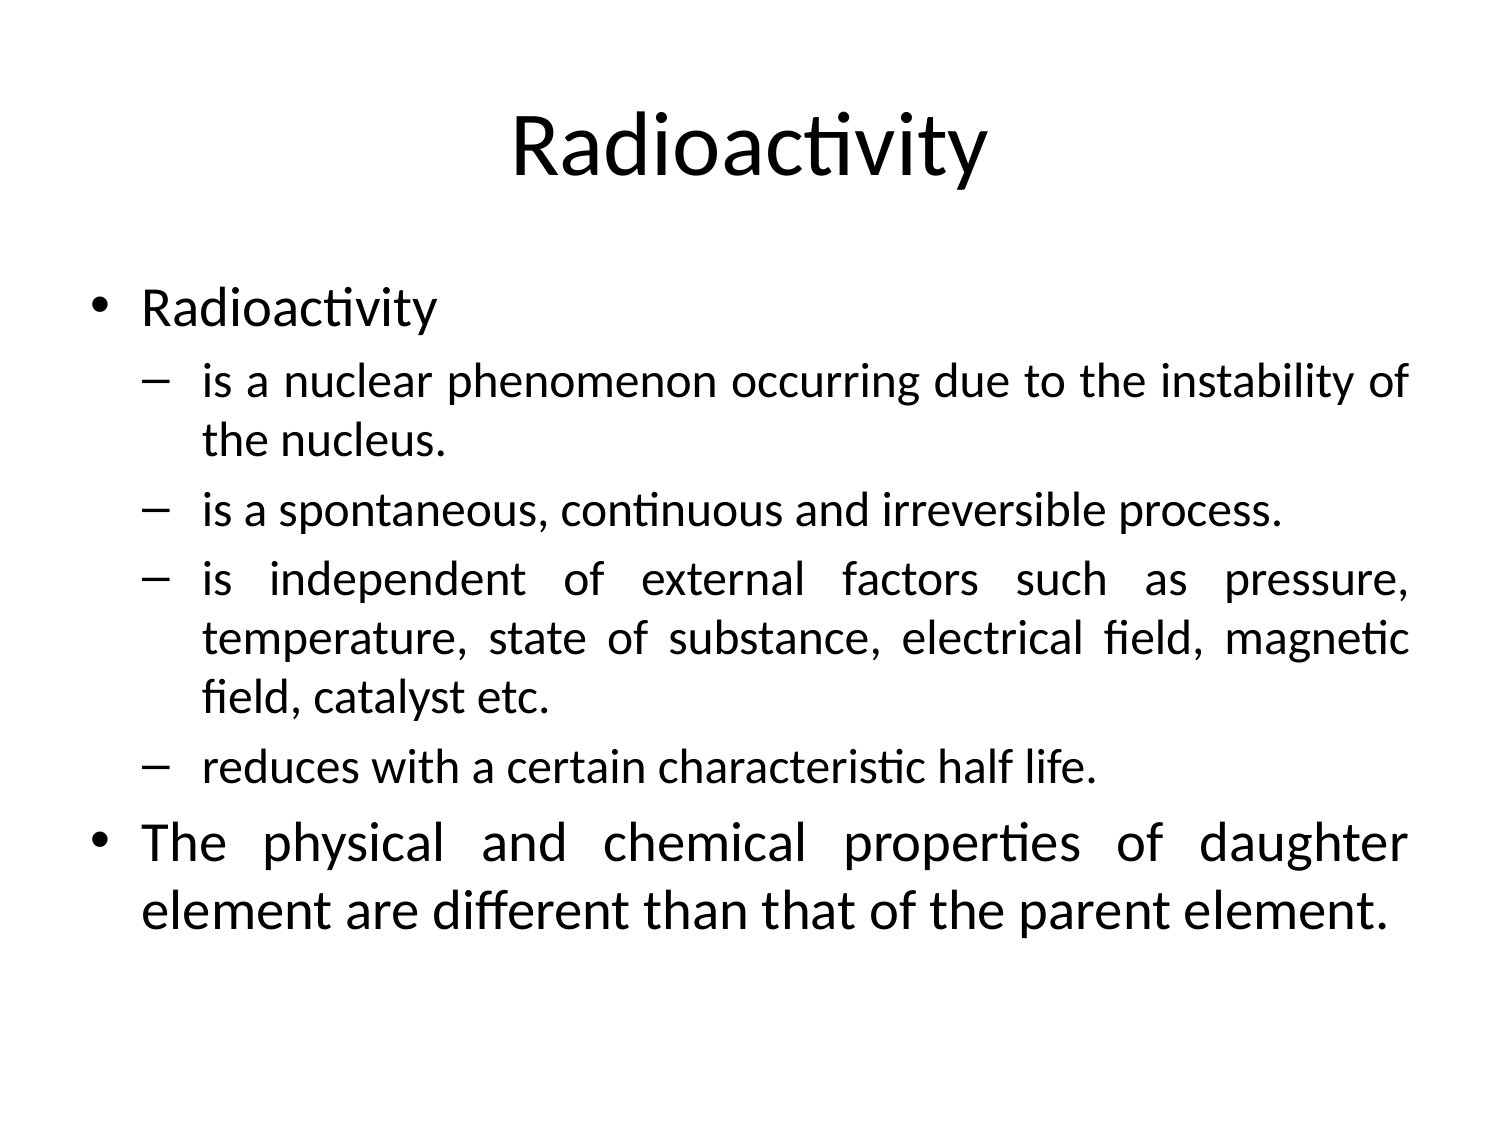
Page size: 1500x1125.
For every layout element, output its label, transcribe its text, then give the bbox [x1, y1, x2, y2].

list Radioactivity is a nuclear phenomenon occurring due to the instability of the nucleus. is a spontaneous, continuous and irreversible process. is independent of external factors such as pressure, temperature, state of substance, electrical field, magnetic field, catalyst etc. reduces with a certain characteristic half life. The physical and chemical properties of daughter element are different than that of the parent element. [75, 262, 1425, 1005]
title Radioactivity [75, 45, 1425, 233]
